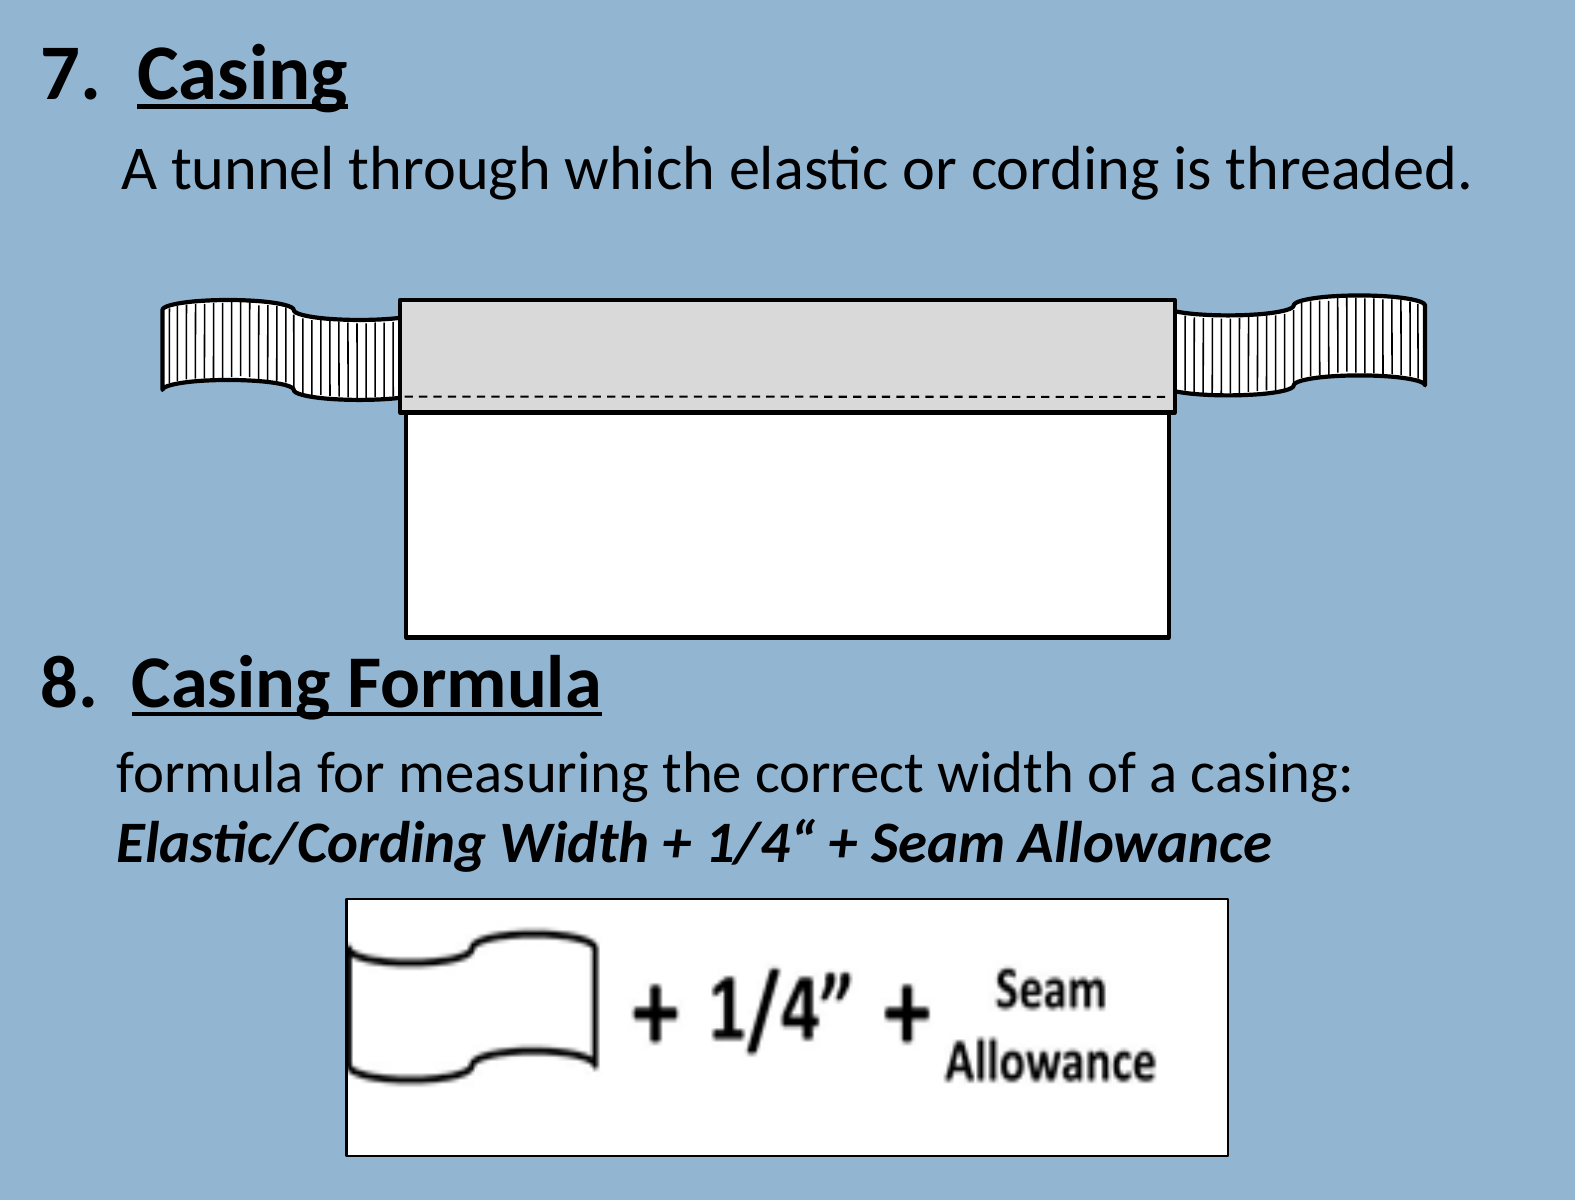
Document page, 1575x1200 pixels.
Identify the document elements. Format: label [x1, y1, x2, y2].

text_box [24, 624, 1551, 1155]
text_box [24, 12, 1551, 614]
